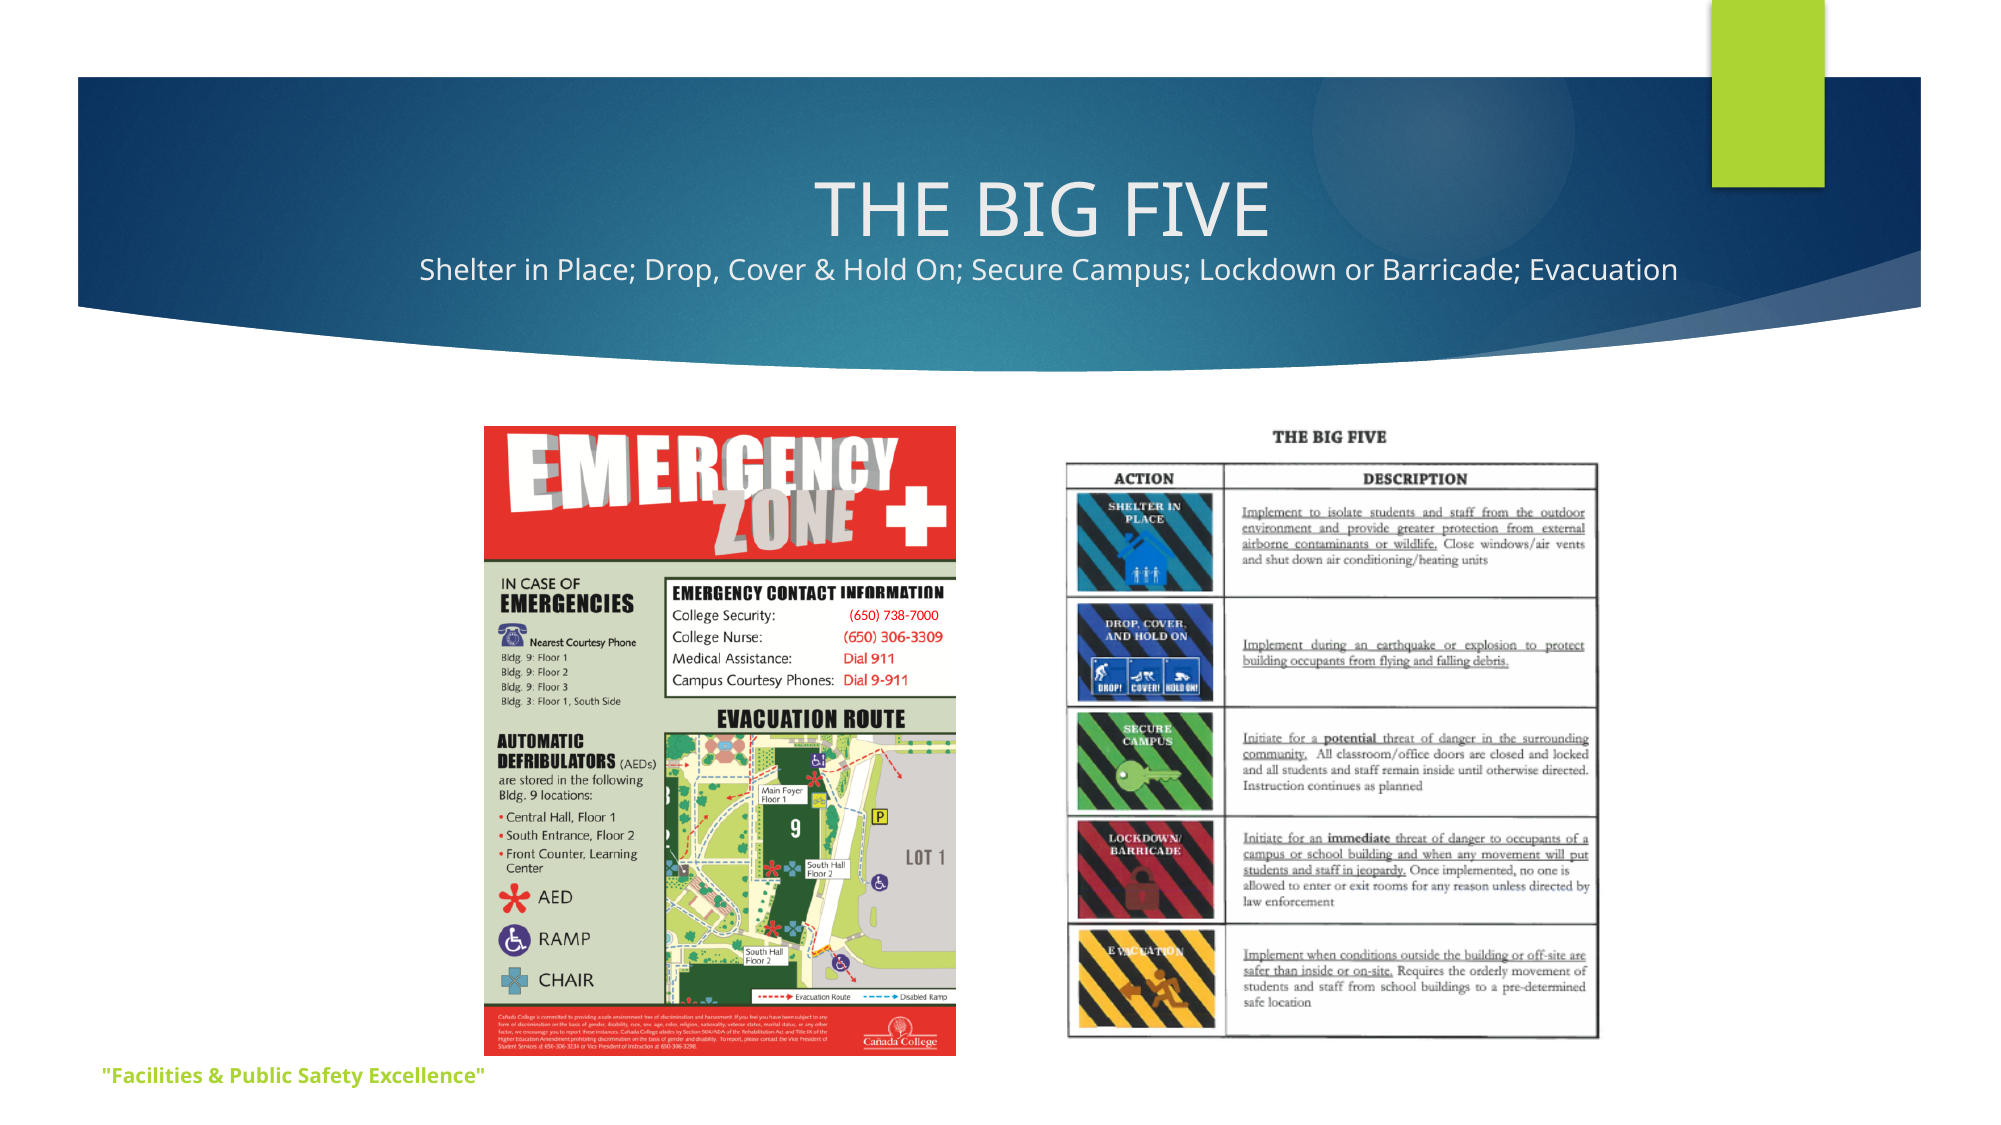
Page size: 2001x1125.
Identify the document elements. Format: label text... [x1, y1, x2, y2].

footer "Facilities & Public Safety Excellence" [86, 1048, 720, 1099]
title THE BIG FIVE Shelter in Place; Drop, Cover & Hold On; Secure Campus; Lockdown or Barricade; Evacuation [334, 166, 1772, 283]
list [484, 426, 956, 1056]
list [1053, 426, 1610, 1049]
